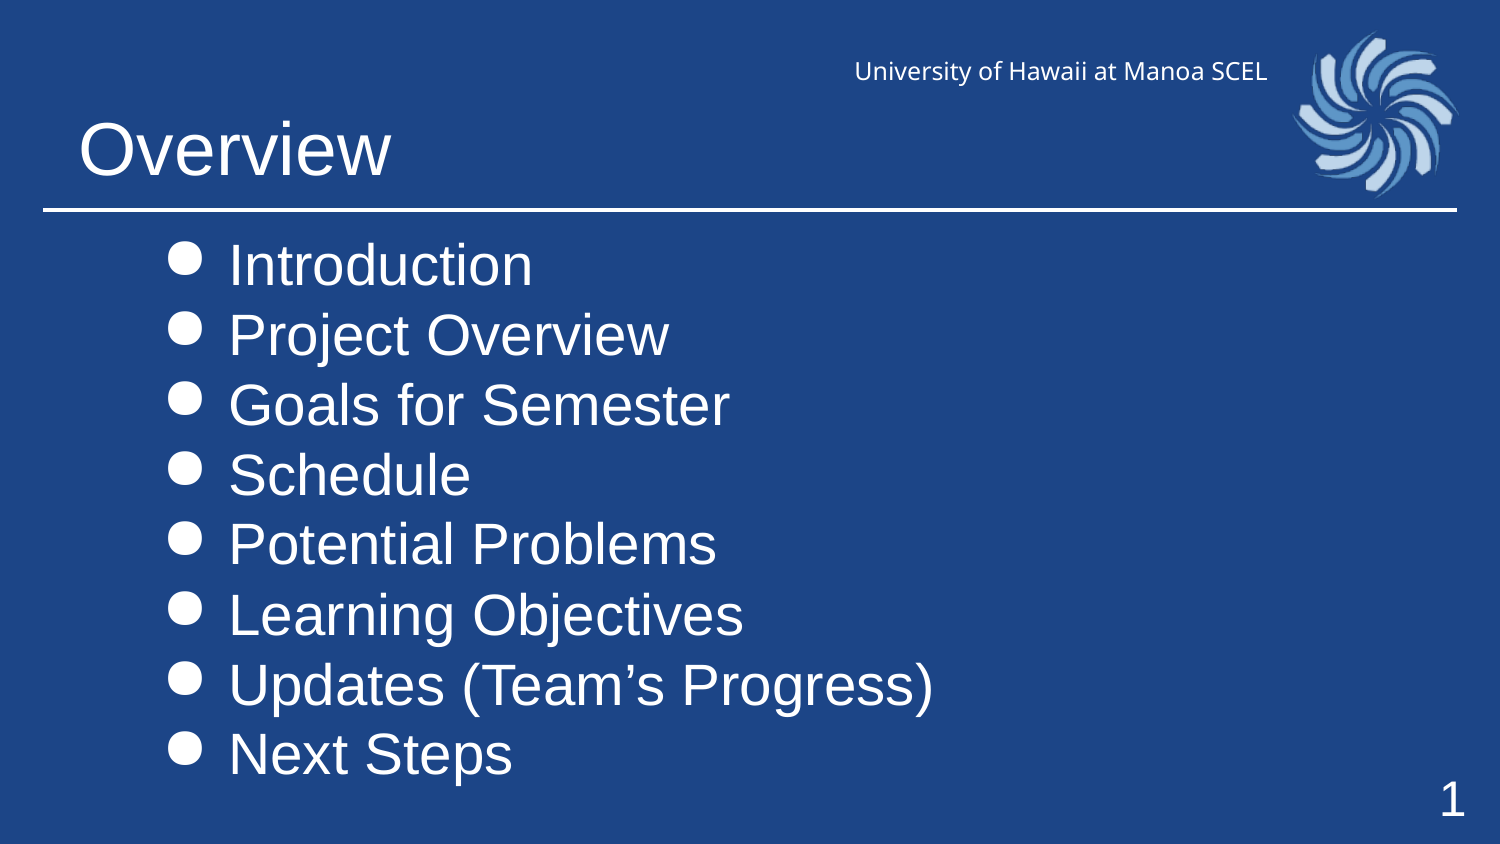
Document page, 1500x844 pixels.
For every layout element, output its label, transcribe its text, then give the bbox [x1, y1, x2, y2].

text_box 1 [1391, 763, 1482, 829]
title Overview [63, 85, 834, 180]
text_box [839, 0, 1485, 225]
text_box Introduction Project Overview Goals for Semester Schedule Potential Problems Learning Objectives Updates (Team’s Progress) Next Steps [63, 218, 1262, 800]
